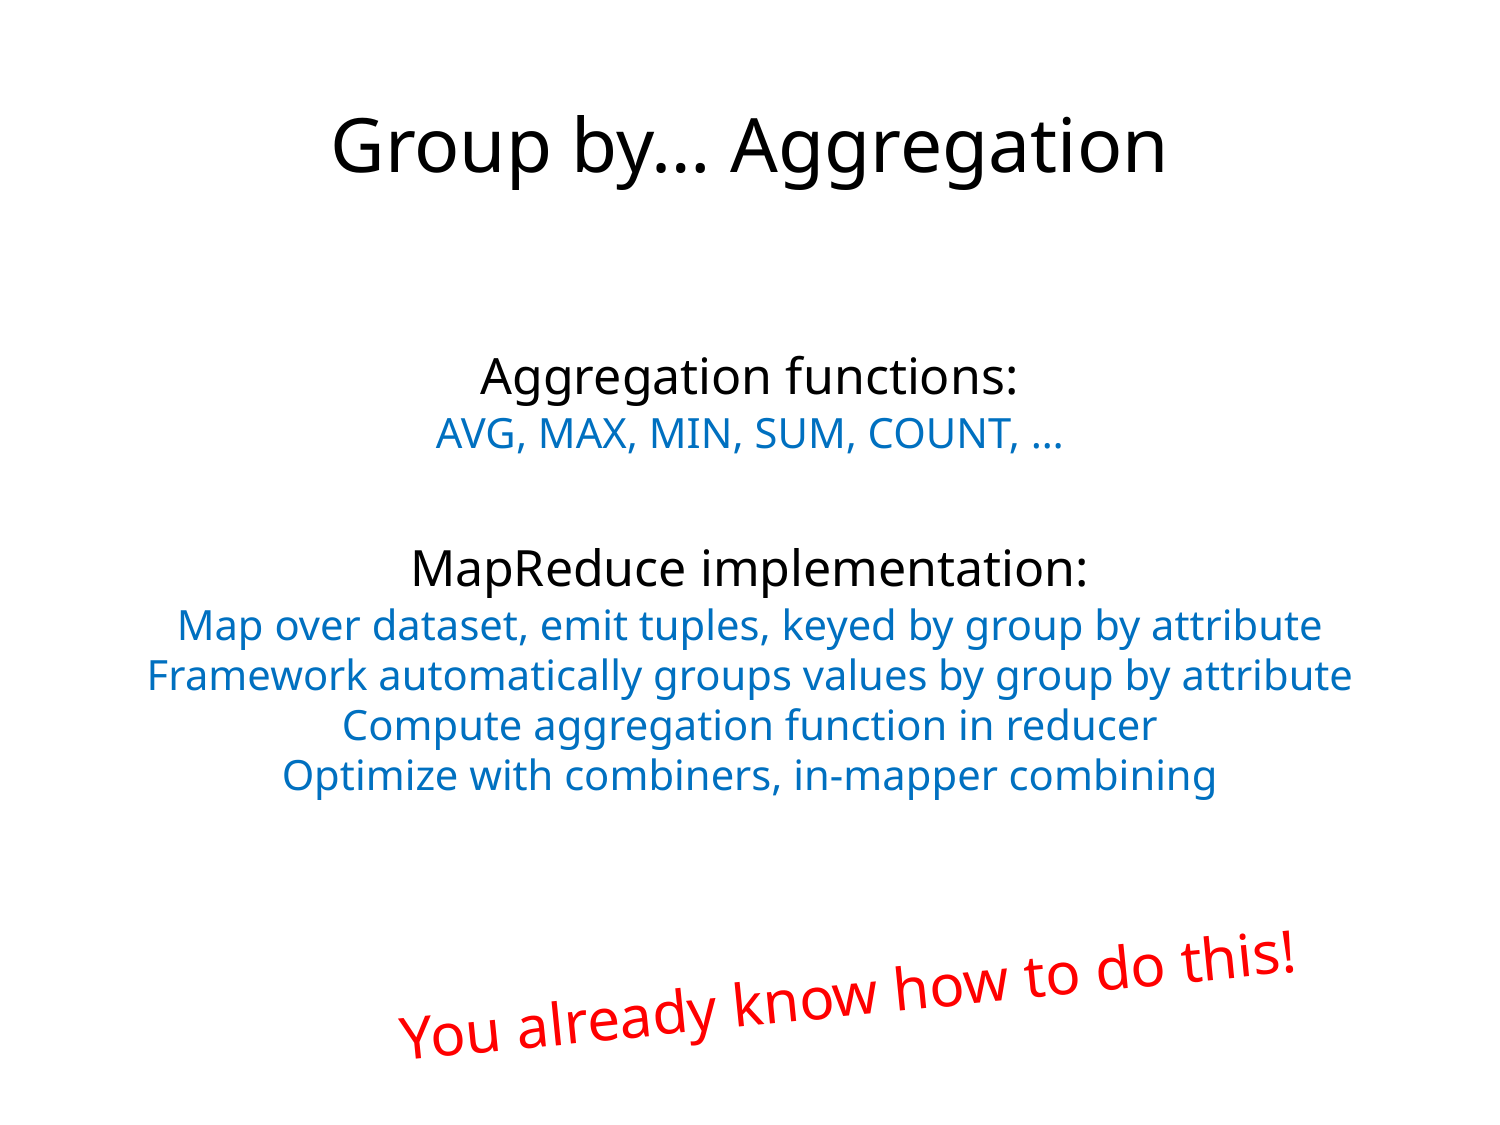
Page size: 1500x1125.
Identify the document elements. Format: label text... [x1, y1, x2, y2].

text_box MapReduce implementation: [0, 529, 1500, 591]
text_box Map over dataset, emit tuples, keyed by group by attribute Framework automatically groups values by group by attribute Compute aggregation function in reducer Optimize with combiners, in-mapper combining [0, 591, 1500, 807]
text_box Aggregation functions: [0, 337, 1500, 399]
text_box AVG, MAX, MIN, SUM, COUNT, … [0, 399, 1500, 465]
text_box You already know how to do this! [381, 904, 1315, 1082]
text_box Group by… Aggregation [0, 90, 1500, 203]
